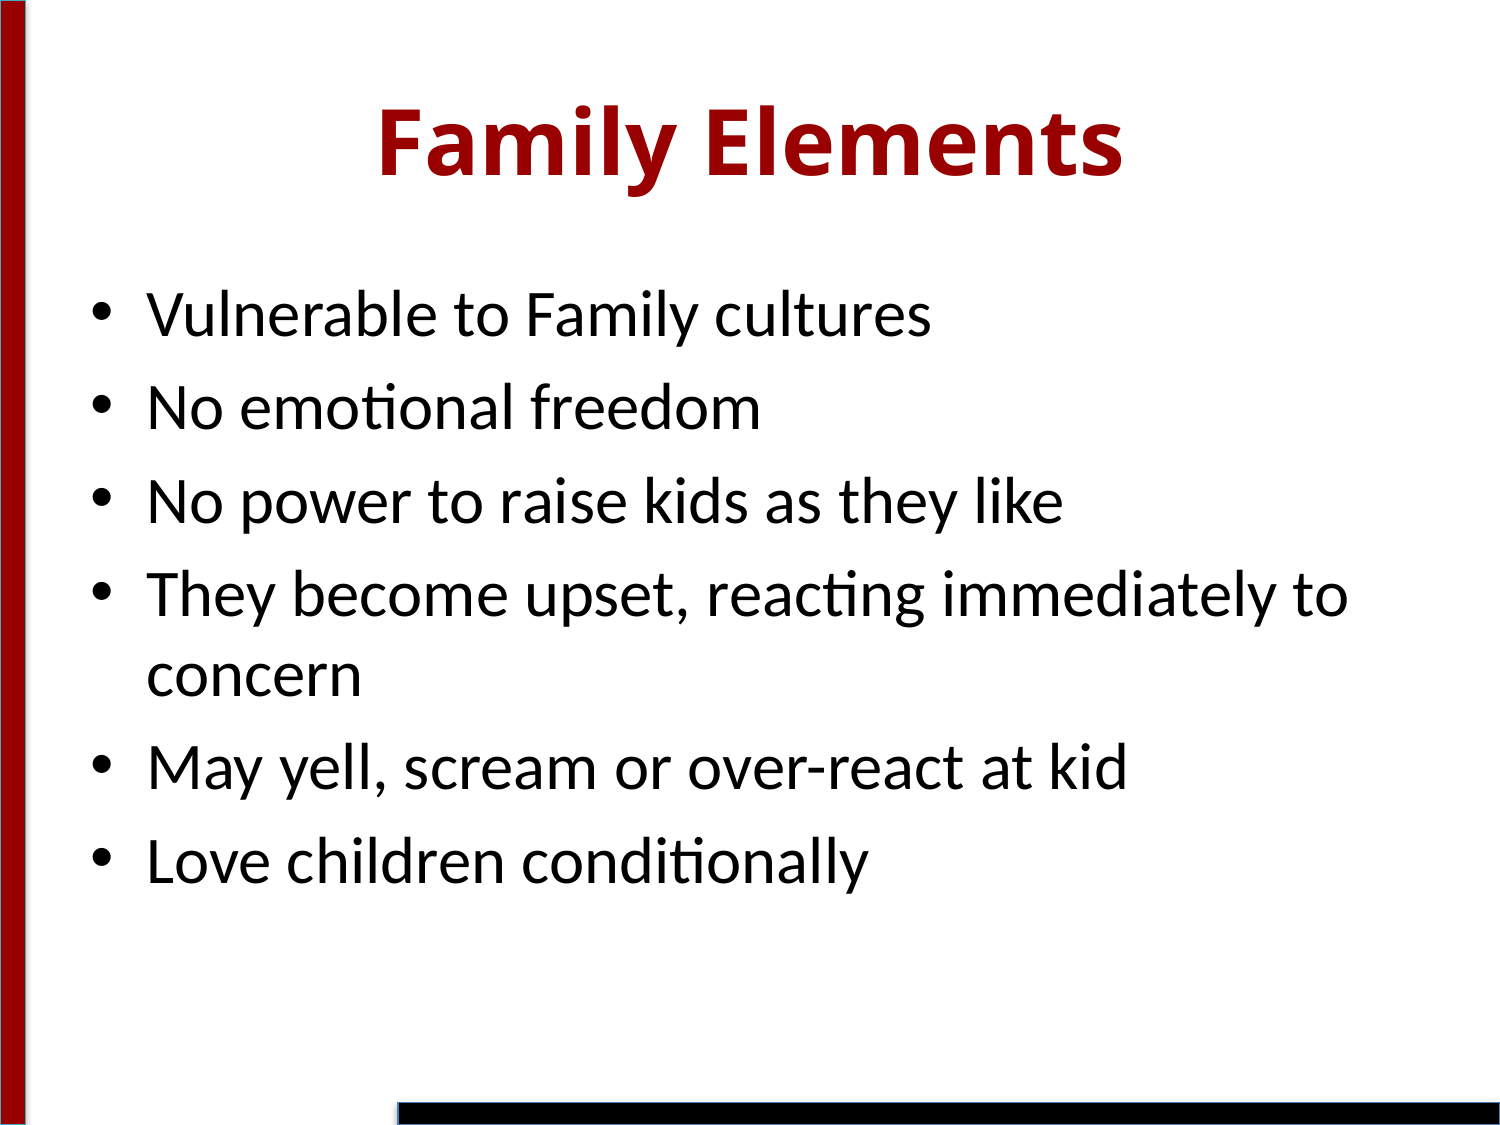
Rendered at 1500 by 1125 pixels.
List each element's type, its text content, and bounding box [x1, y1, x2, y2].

title Family Elements [75, 45, 1425, 233]
list Vulnerable to Family cultures No emotional freedom No power to raise kids as they like They become upset, reacting immediately to concern May yell, scream or over-react at kid Love children conditionally [75, 262, 1425, 1005]
